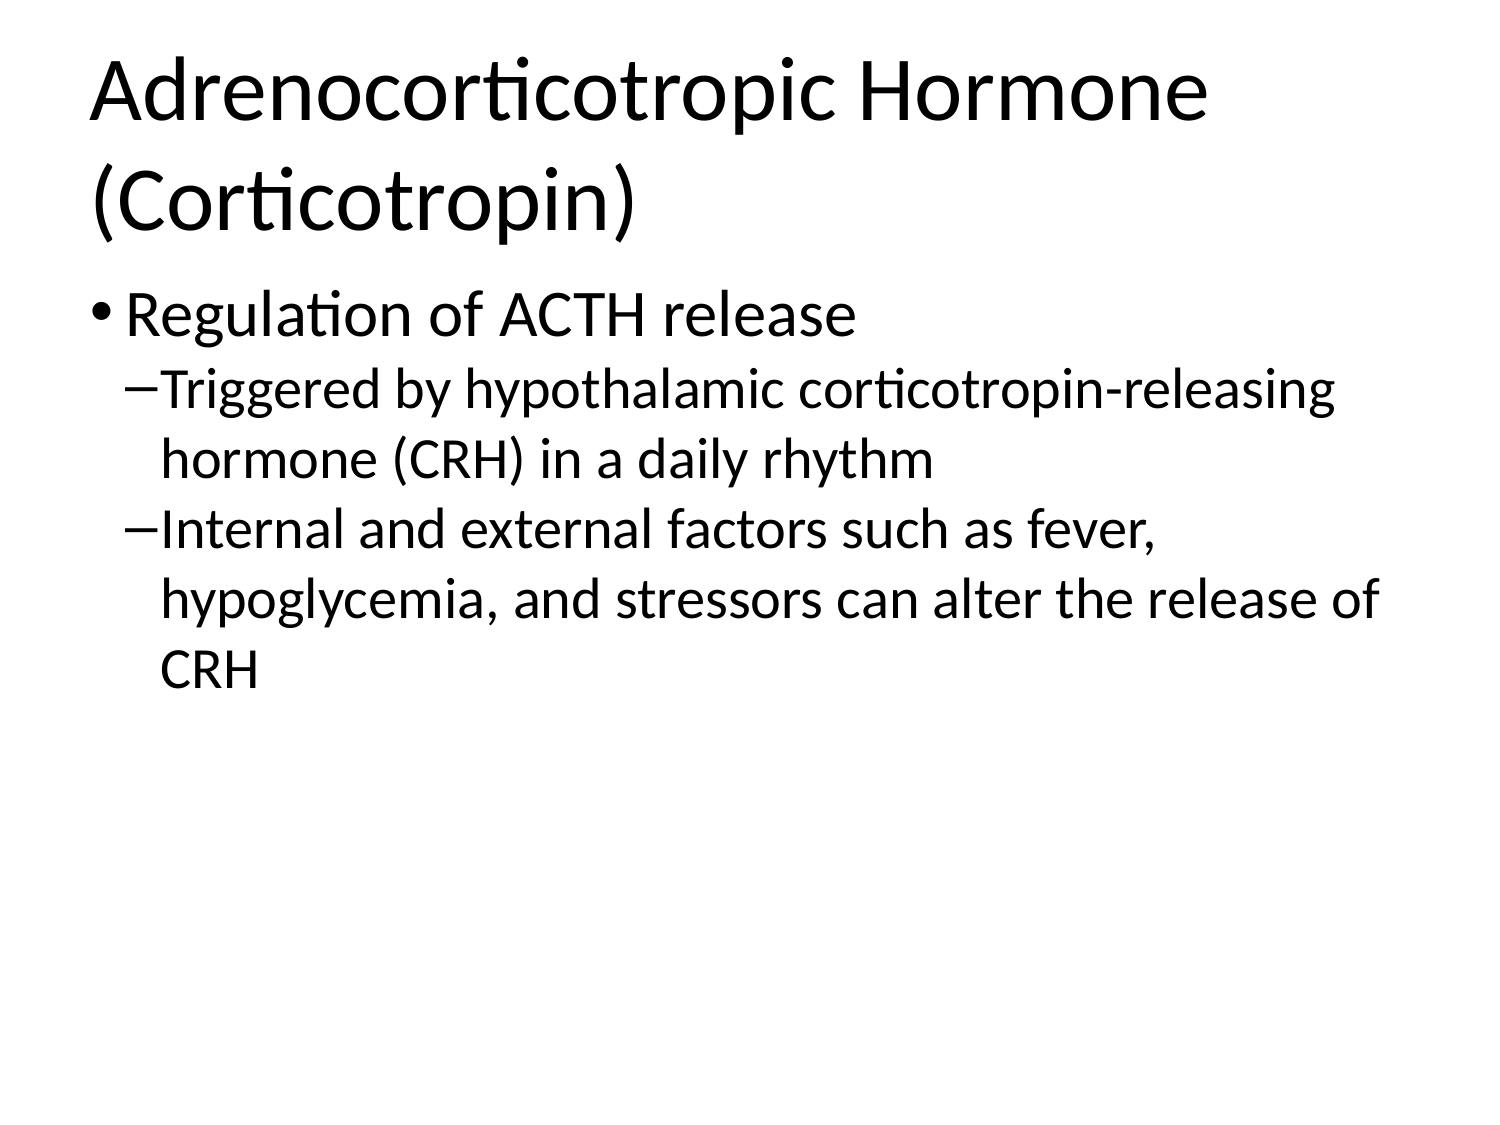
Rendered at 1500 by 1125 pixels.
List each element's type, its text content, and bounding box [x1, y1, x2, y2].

text_box Regulation of ACTH release Triggered by hypothalamic corticotropin-releasing hormone (CRH) in a daily rhythm Internal and external factors such as fever, hypoglycemia, and stressors can alter the release of CRH [75, 262, 1425, 1005]
text_box Adrenocorticotropic Hormone (Corticotropin) [75, 45, 1425, 233]
